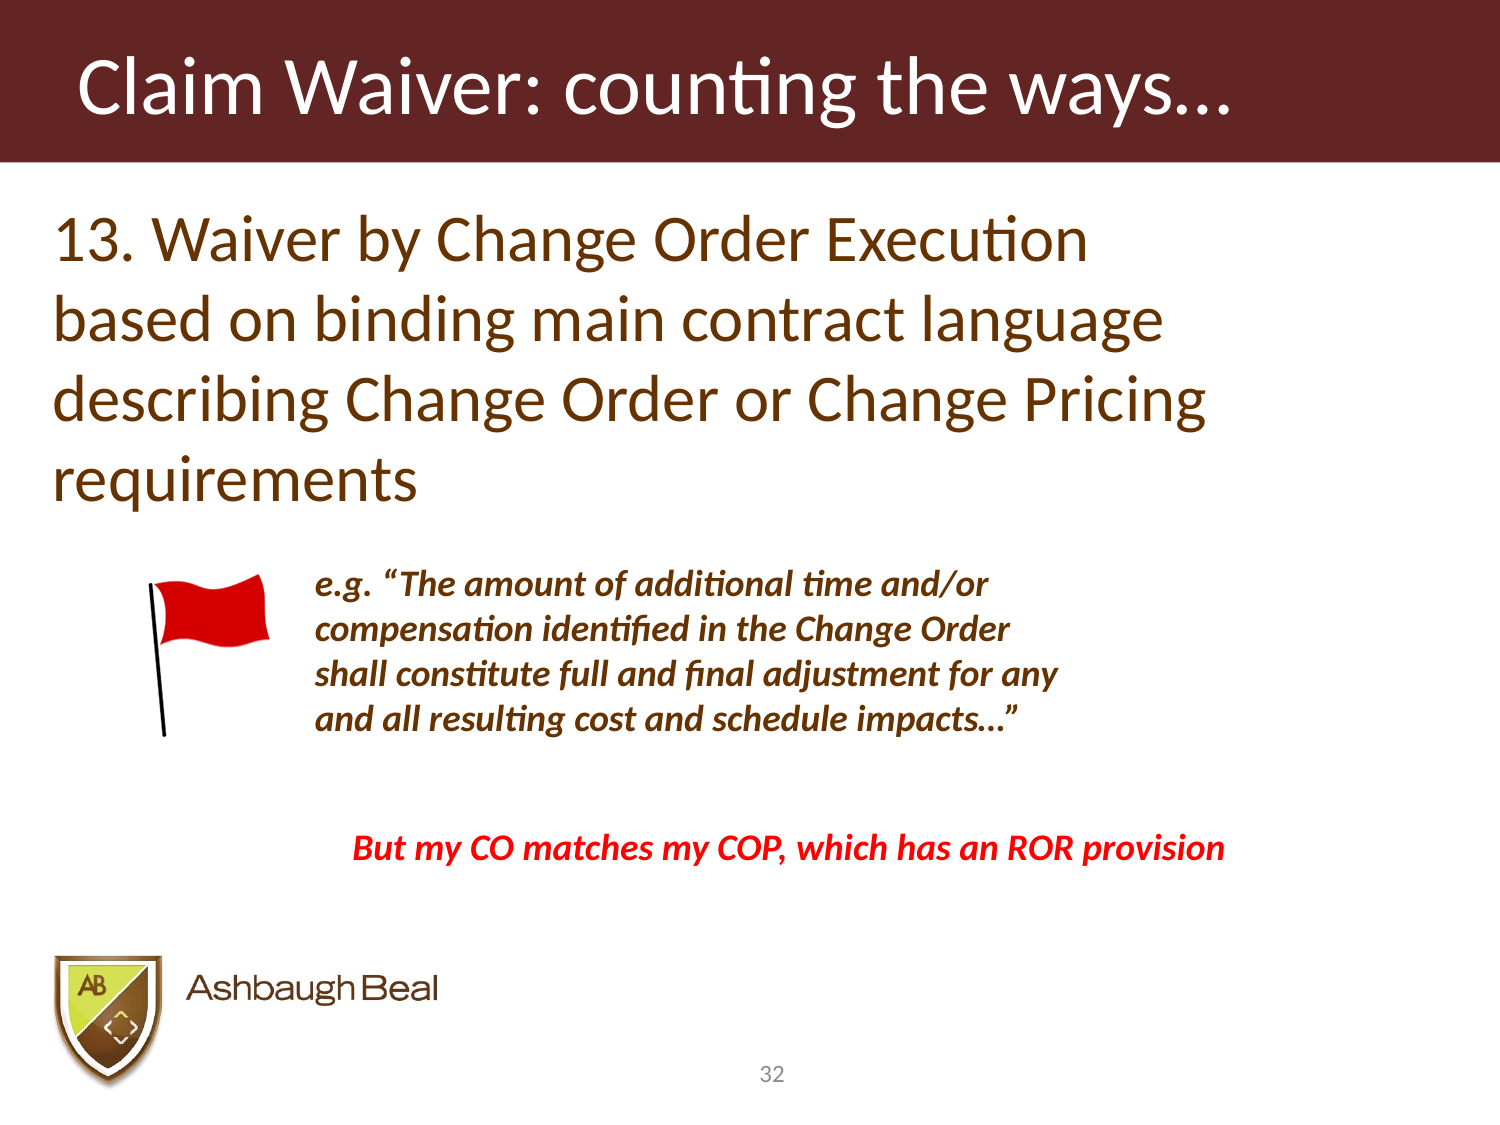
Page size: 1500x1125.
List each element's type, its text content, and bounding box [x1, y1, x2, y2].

picture [37, 943, 438, 1103]
text_box [0, 0, 1500, 164]
picture [124, 565, 293, 751]
list 13. Waiver by Change Order Execution based on binding main contract language describing Change Order or Change Pricing requirements [37, 187, 1244, 943]
slide_number 32 [699, 1042, 800, 1103]
title Claim Waiver: counting the ways… [62, 0, 1250, 163]
text_box e.g. “The amount of additional time and/or compensation identified in the Change Order shall constitute full and final adjustment for any and all resulting cost and schedule impacts…” [300, 551, 1100, 747]
text_box But my CO matches my COP, which has an ROR provision [337, 815, 1263, 876]
